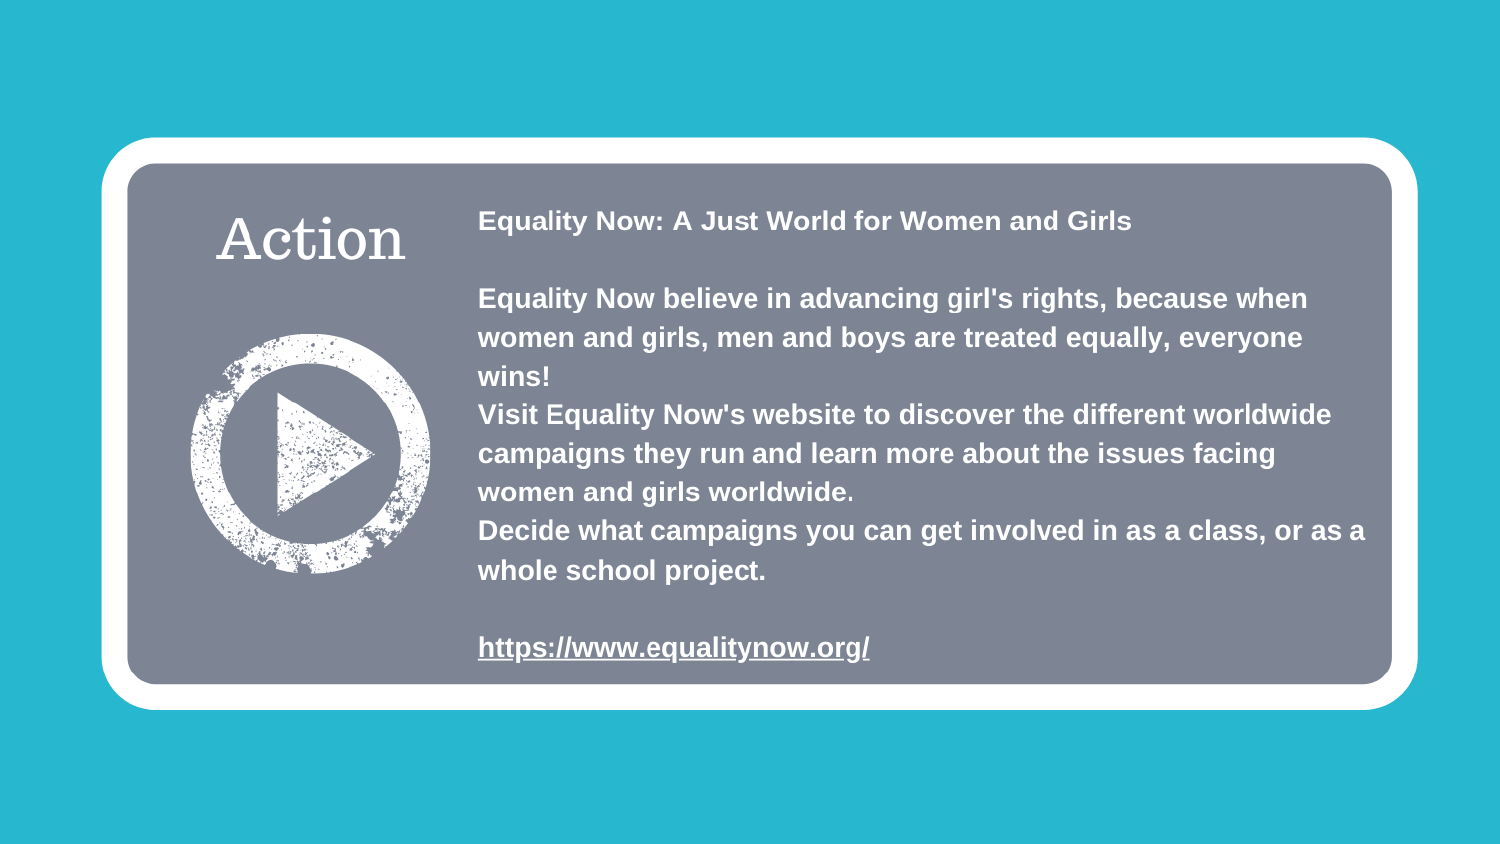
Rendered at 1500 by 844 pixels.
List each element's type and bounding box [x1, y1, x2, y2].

picture [50, 100, 1450, 744]
